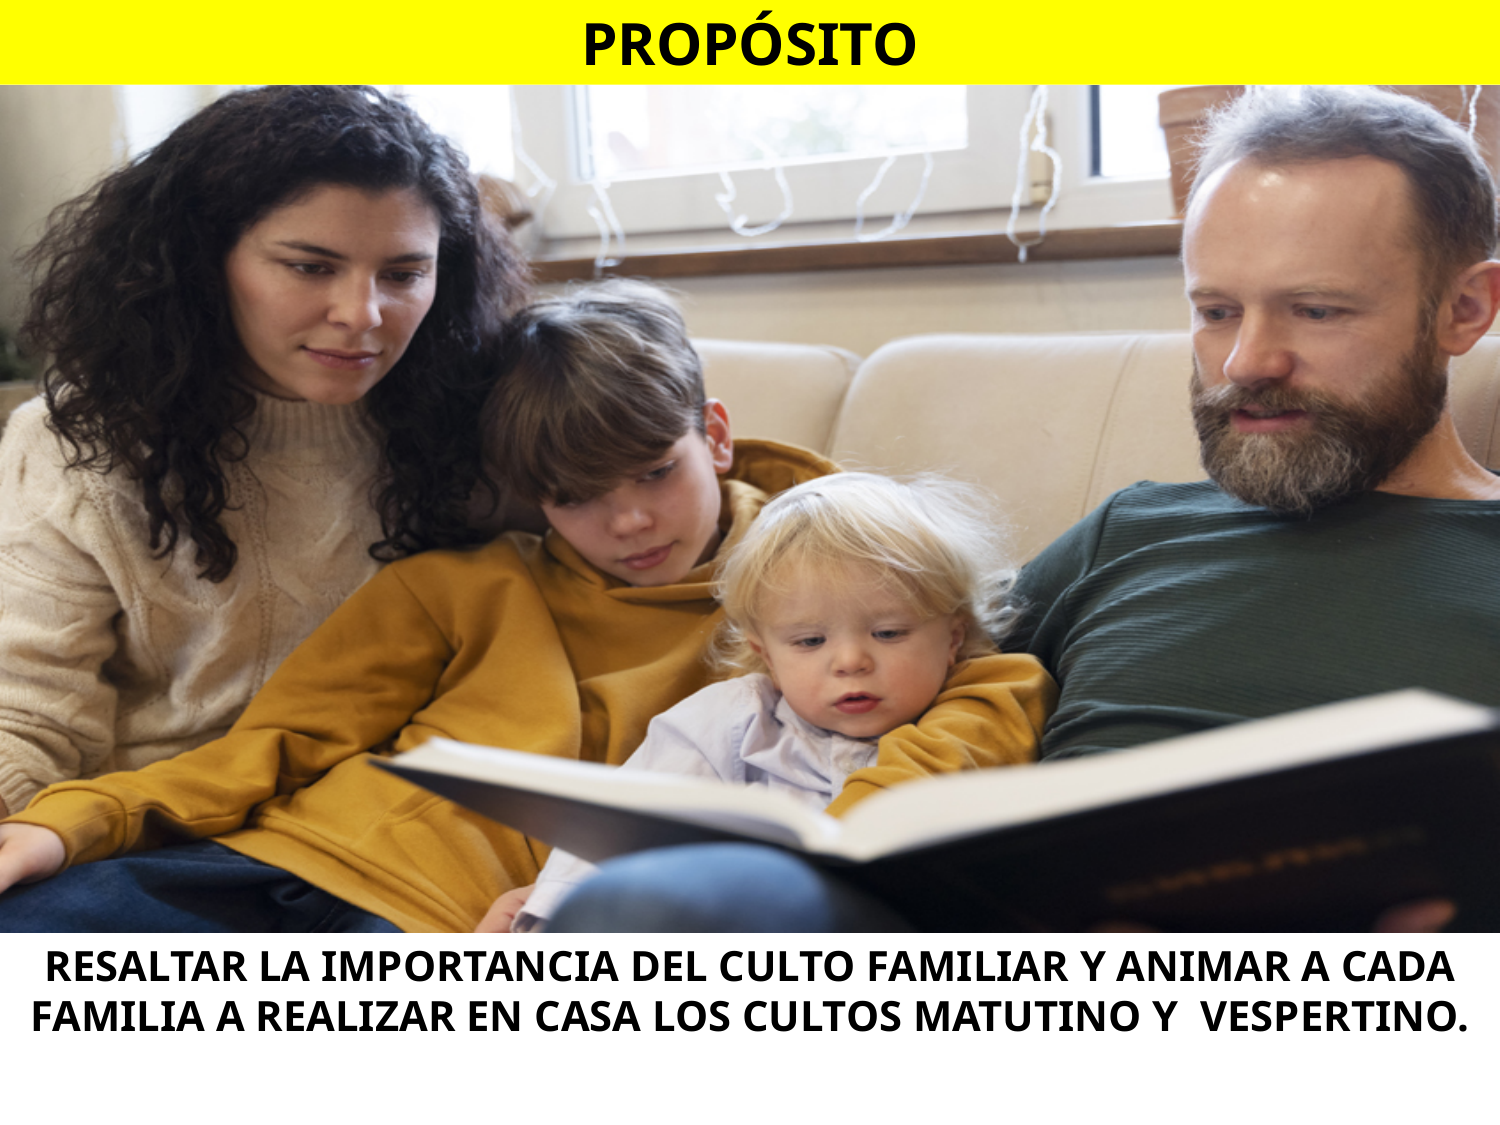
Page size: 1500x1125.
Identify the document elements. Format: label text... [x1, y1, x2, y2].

text_box RESALTAR LA IMPORTANCIA DEL CULTO FAMILIAR Y ANIMAR A CADA FAMILIA A REALIZAR EN CASA LOS CULTOS MATUTINO Y VESPERTINO. [0, 933, 1500, 1047]
text_box PROPÓSITO [0, 0, 1500, 85]
picture [0, 85, 1500, 933]
